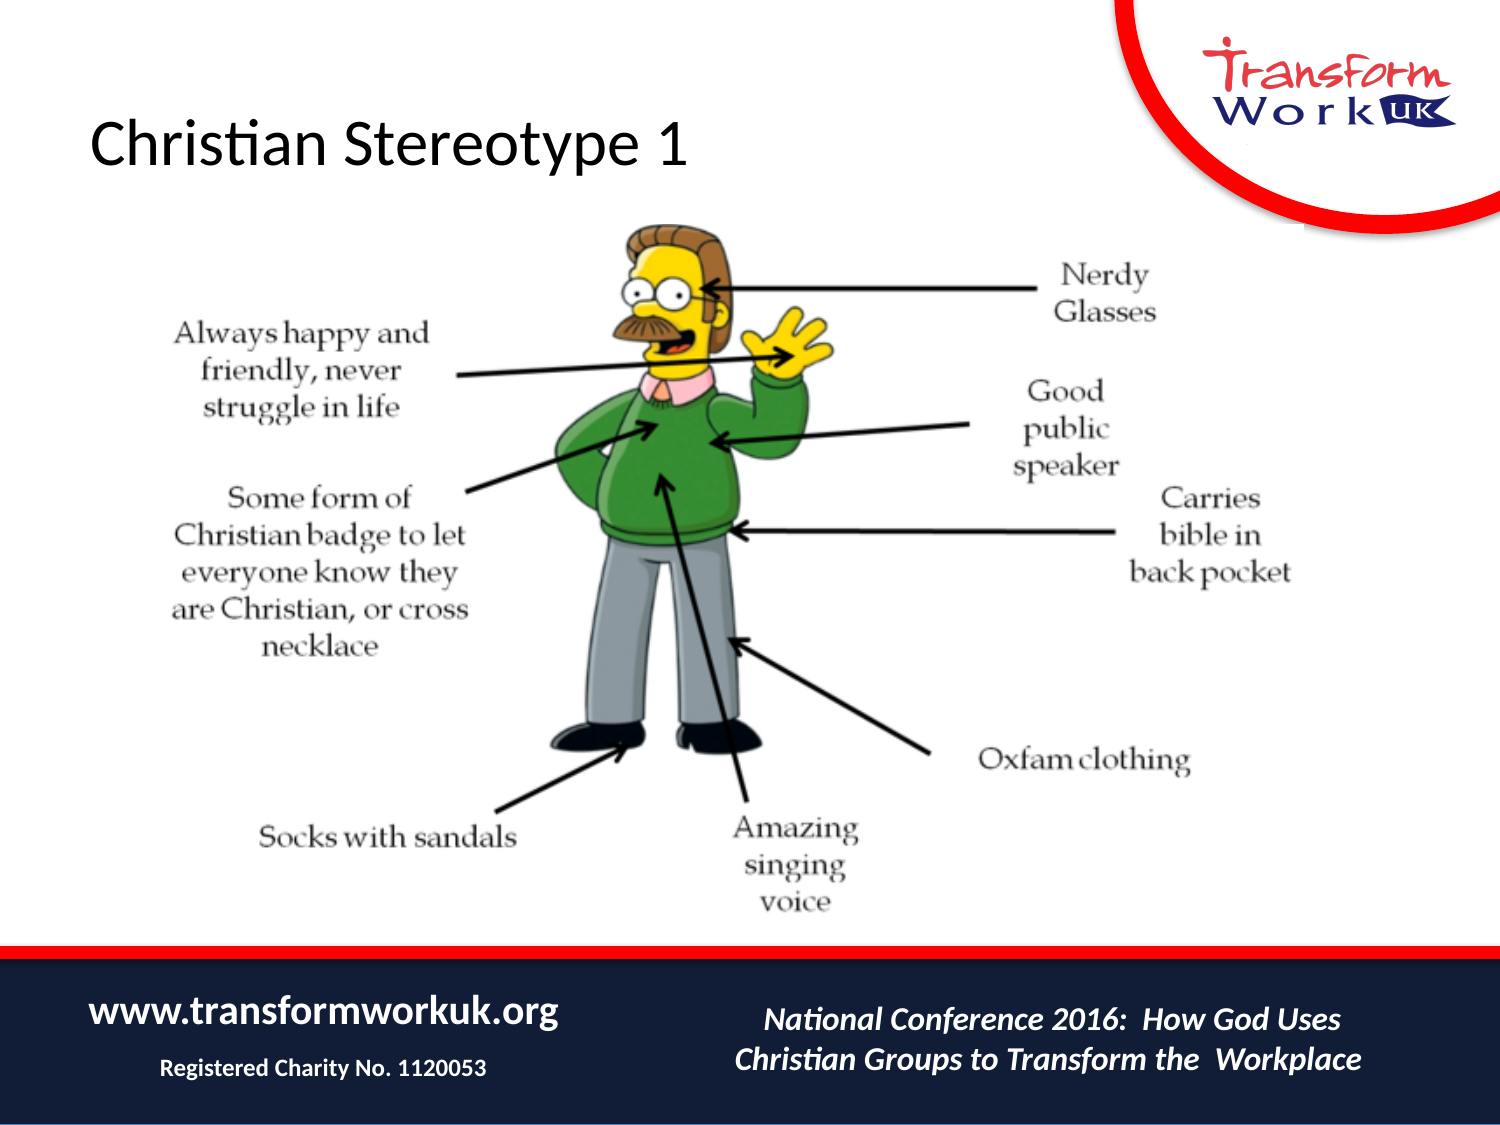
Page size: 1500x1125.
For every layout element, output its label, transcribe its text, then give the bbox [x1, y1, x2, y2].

picture [161, 224, 1305, 923]
picture [1196, 36, 1463, 145]
title Christian Stereotype 1 [75, 45, 1014, 233]
